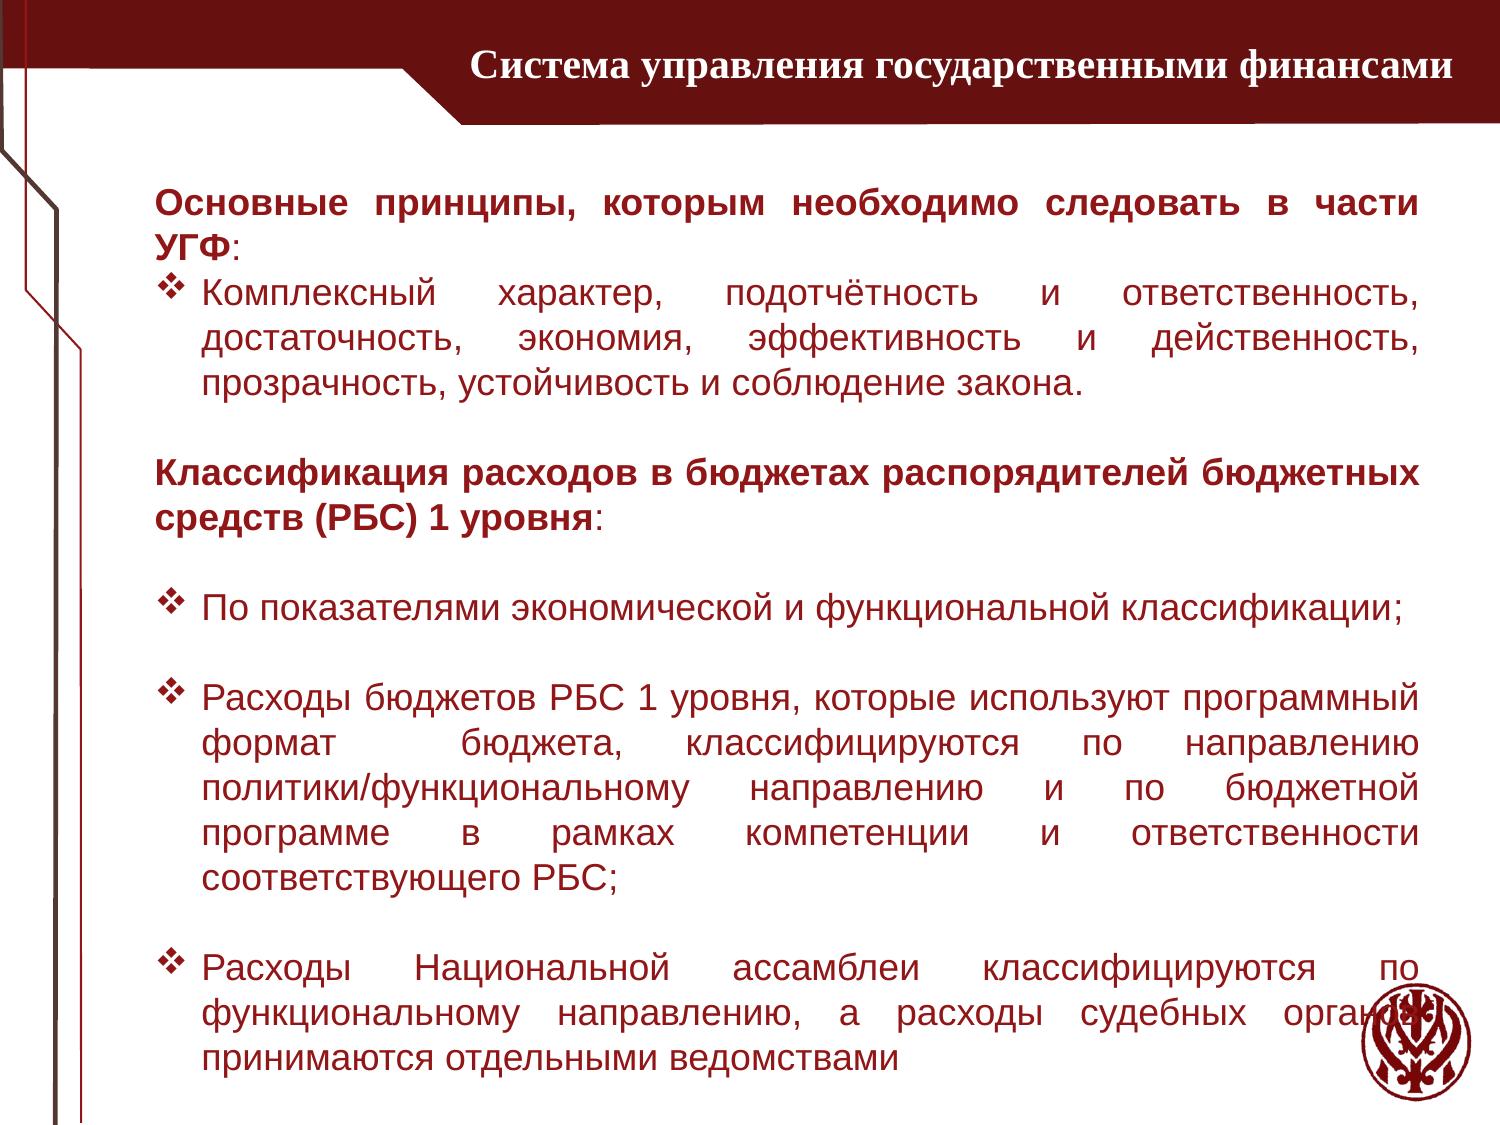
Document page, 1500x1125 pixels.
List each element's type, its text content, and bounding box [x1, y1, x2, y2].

picture [1360, 981, 1472, 1102]
text_box Система управления государственными финансами [454, 29, 1495, 94]
text_box Основные принципы, которым необходимо следовать в части УГФ: Комплексный характер, подотчётность и ответственность, достаточность, экономия, эффективность и действенность, прозрачность, устойчивость и соблюдение закона. Классификация расходов в бюджетах распорядителей бюджетных средств (РБС) 1 уровня: По показателями экономической и функциональной классификации; Расходы бюджетов РБС 1 уровня, которые используют программный формат бюджета, классифицируются по направлению политики/функциональному направлению и по бюджетной программе в рамках компетенции и ответственности соответствующего РБС; Расходы Национальной ассамблеи классифицируются по функциональному направлению, а расходы судебных органов принимаются отдельными ведомствами [64, 125, 1436, 1086]
